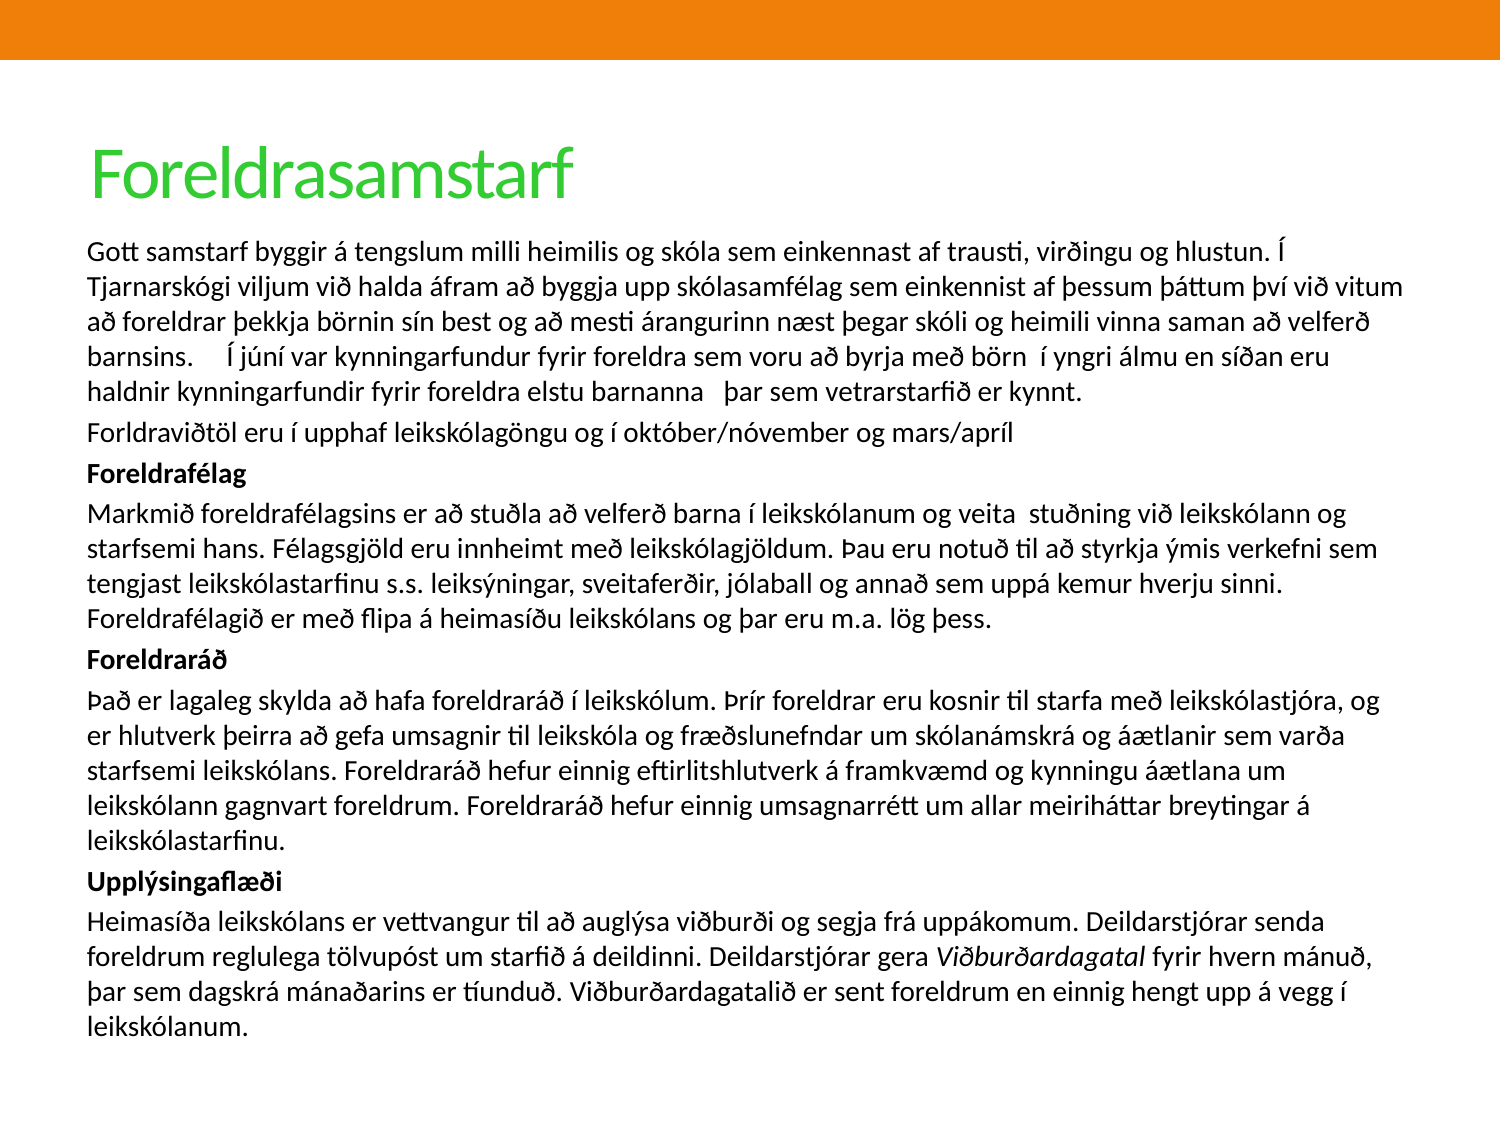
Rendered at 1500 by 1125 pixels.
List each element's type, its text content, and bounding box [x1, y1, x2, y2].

title Foreldrasamstarf [75, 87, 1425, 250]
list Gott samstarf byggir á tengslum milli heimilis og skóla sem einkennast af trausti, virðingu og hlustun. Í Tjarnarskógi viljum við halda áfram að byggja upp skólasamfélag sem einkennist af þessum þáttum því við vitum að foreldrar þekkja börnin sín best og að mesti árangurinn næst þegar skóli og heimili vinna saman að velferð barnsins. Í júní var kynningarfundur fyrir foreldra sem voru að byrja með börn í yngri álmu en síðan eru haldnir kynningarfundir fyrir foreldra elstu barnanna þar sem vetrarstarfið er kynnt. Forldraviðtöl eru í upphaf leikskólagöngu og í október/nóvember og mars/apríl Foreldrafélag Markmið foreldrafélagsins er að stuðla að velferð barna í leikskólanum og veita stuðning við leikskólann og starfsemi hans. Félagsgjöld eru innheimt með leikskólagjöldum. Þau eru notuð til að styrkja ýmis verkefni sem tengjast leikskólastarfinu s.s. leiksýningar, sveitaferðir, jólaball og annað sem uppá kemur hverju sinni. Foreldrafélagið er með flipa á heimasíðu leikskólans og þar eru m.a. lög þess. Foreldraráð Það er lagaleg skylda að hafa foreldraráð í leikskólum. Þrír foreldrar eru kosnir til starfa með leikskólastjóra, og er hlutverk þeirra að gefa umsagnir til leikskóla og fræðslunefndar um skólanámskrá og áætlanir sem varða starfsemi leikskólans. Foreldraráð hefur einnig eftirlitshlutverk á framkvæmd og kynningu áætlana um leikskólann gagnvart foreldrum. Foreldraráð hefur einnig umsagnarrétt um allar meiriháttar breytingar á leikskólastarfinu. Upplýsingaflæði Heimasíða leikskólans er vettvangur til að auglýsa viðburði og segja frá uppákomum. Deildarstjórar senda foreldrum reglulega tölvupóst um starfið á deildinni. Deildarstjórar gera Viðburðardagatal fyrir hvern mánuð, þar sem dagskrá mánaðarins er tíunduð. Viðburðardagatalið er sent foreldrum en einnig hengt upp á vegg í leikskólanum. [71, 224, 1422, 1075]
